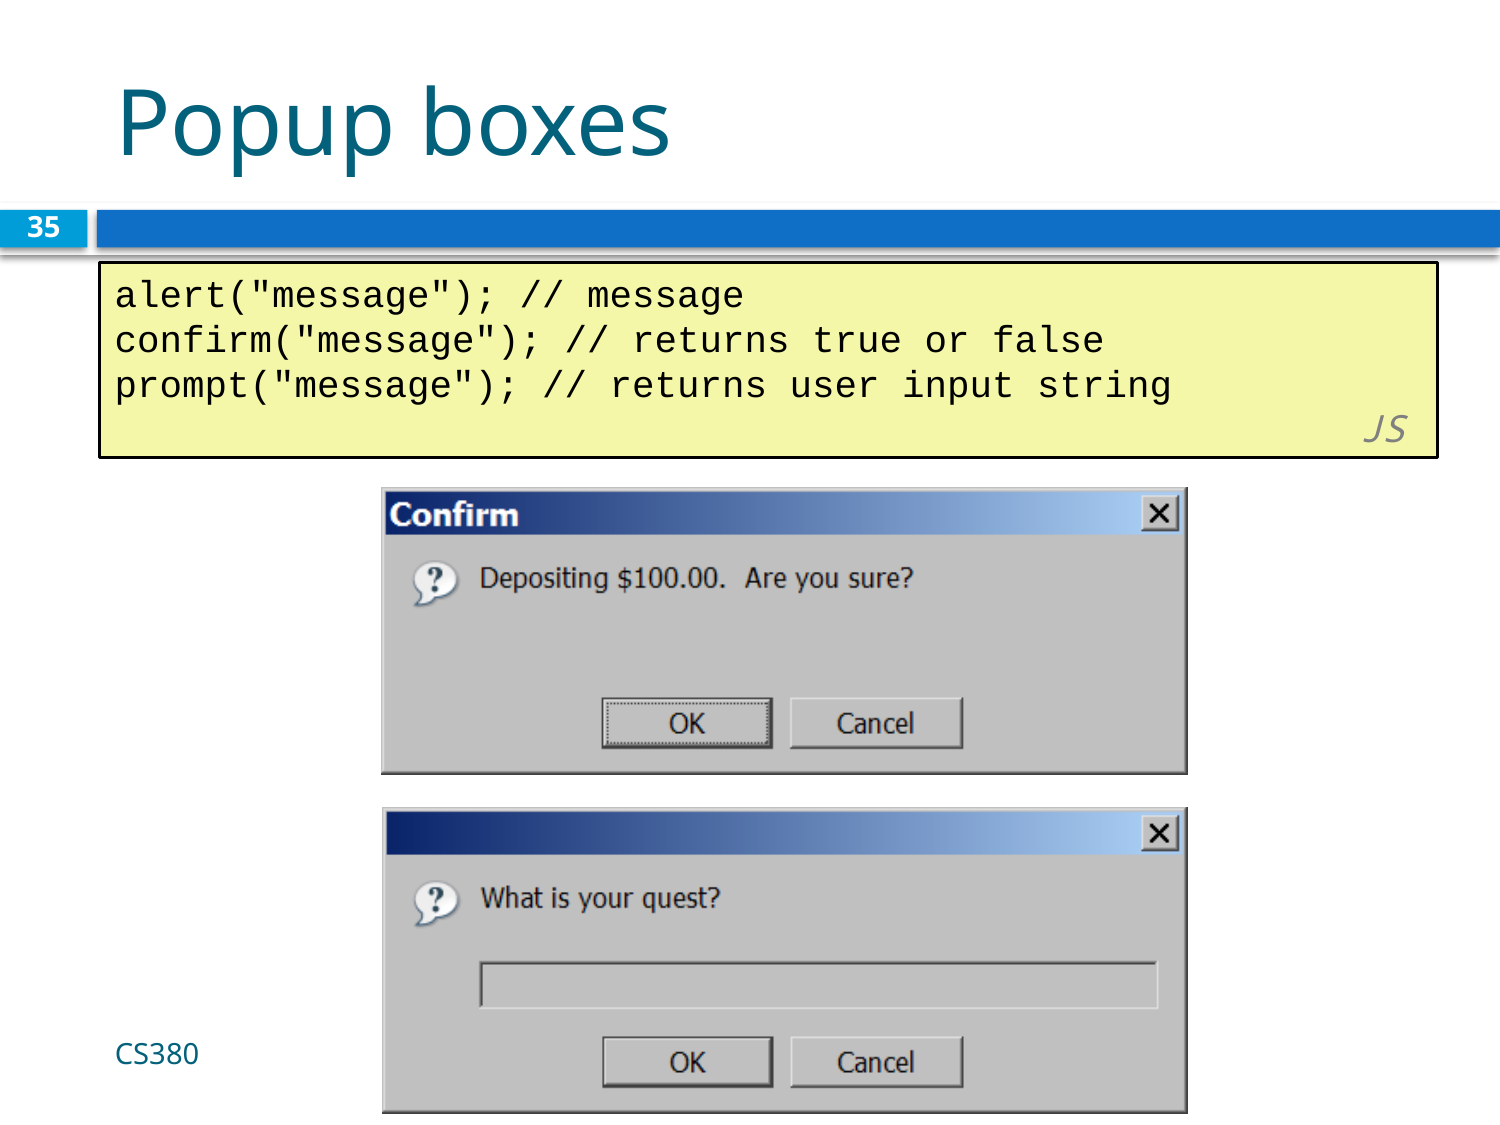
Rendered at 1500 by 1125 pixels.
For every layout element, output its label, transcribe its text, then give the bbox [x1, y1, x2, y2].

picture [381, 807, 1188, 1115]
text_box alert("message"); // message confirm("message"); // returns true or false prompt("message"); // returns user input string JS [99, 262, 1438, 458]
title Popup boxes [100, 37, 1439, 201]
slide_number 35 [0, 208, 88, 249]
picture [381, 487, 1188, 776]
footer CS380 [99, 1025, 375, 1085]
